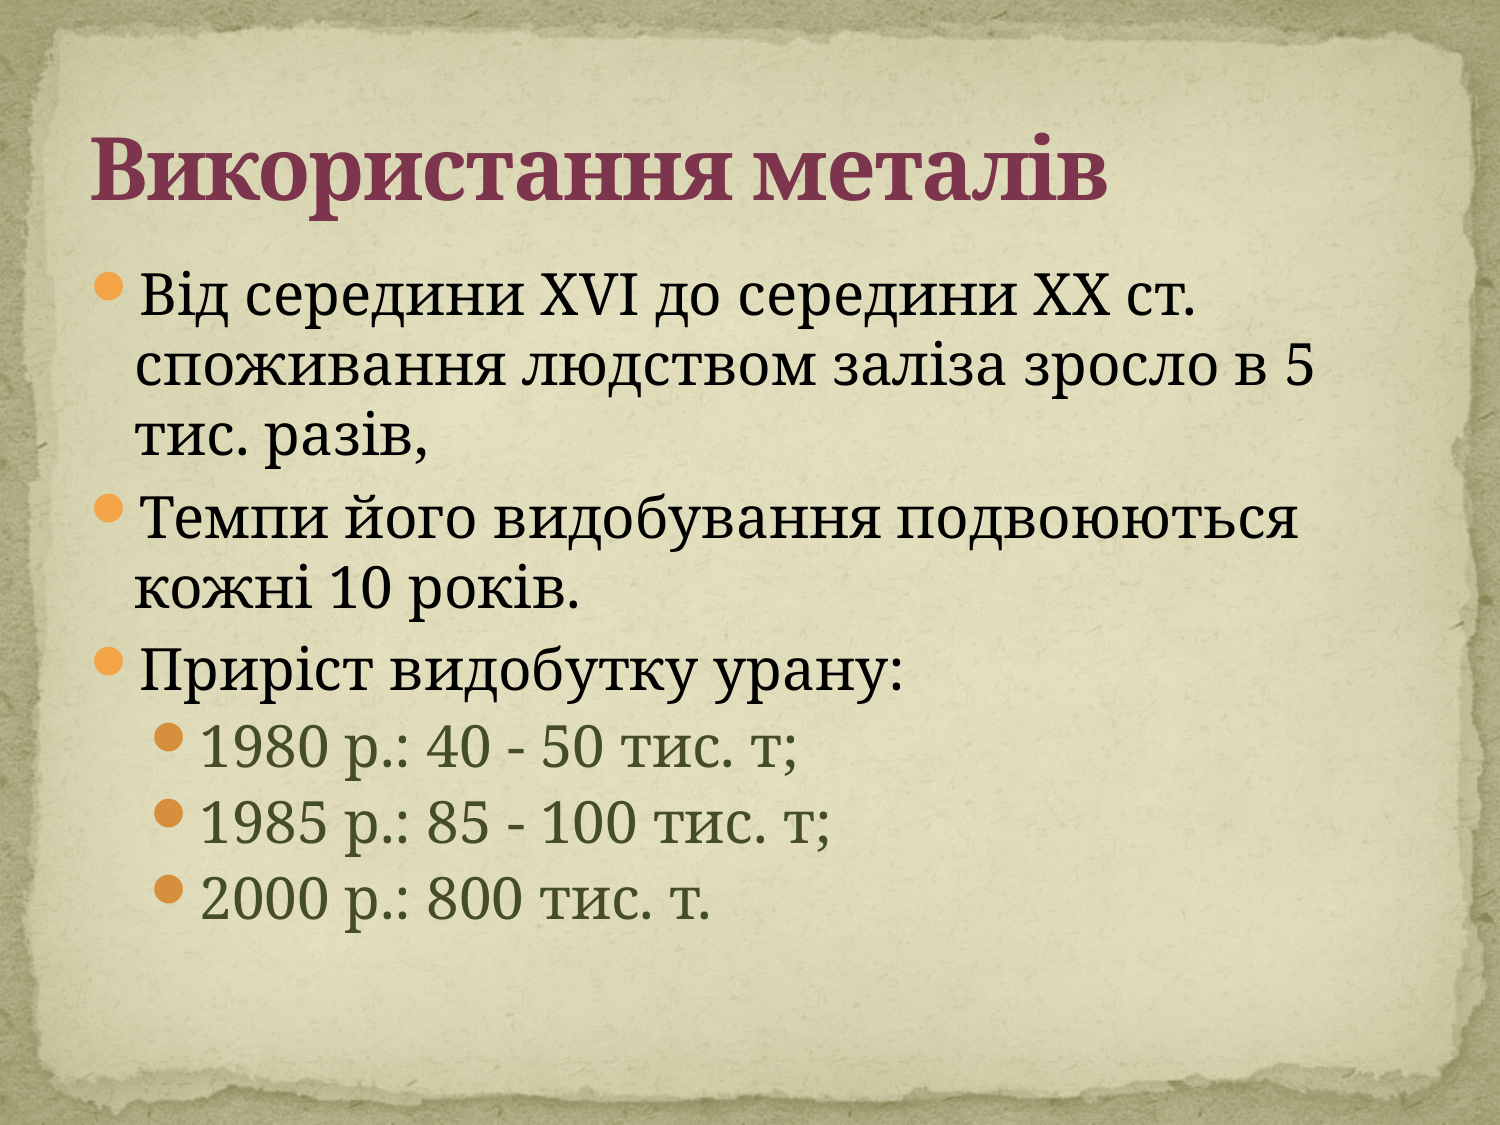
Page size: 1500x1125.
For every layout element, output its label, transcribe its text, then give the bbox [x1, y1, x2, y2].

title Використання металів [74, 24, 1425, 225]
list Від середини XVI до середини XX ст. споживання людством заліза зросло в 5 тис. разів, Темпи його видобування подвоюються кожні 10 років. Приріст видобутку урану: 1980 р.: 40 - 50 тис. т; 1985 р.: 85 - 100 тис. т; 2000 р.: 800 тис. т. [74, 249, 1448, 1024]
